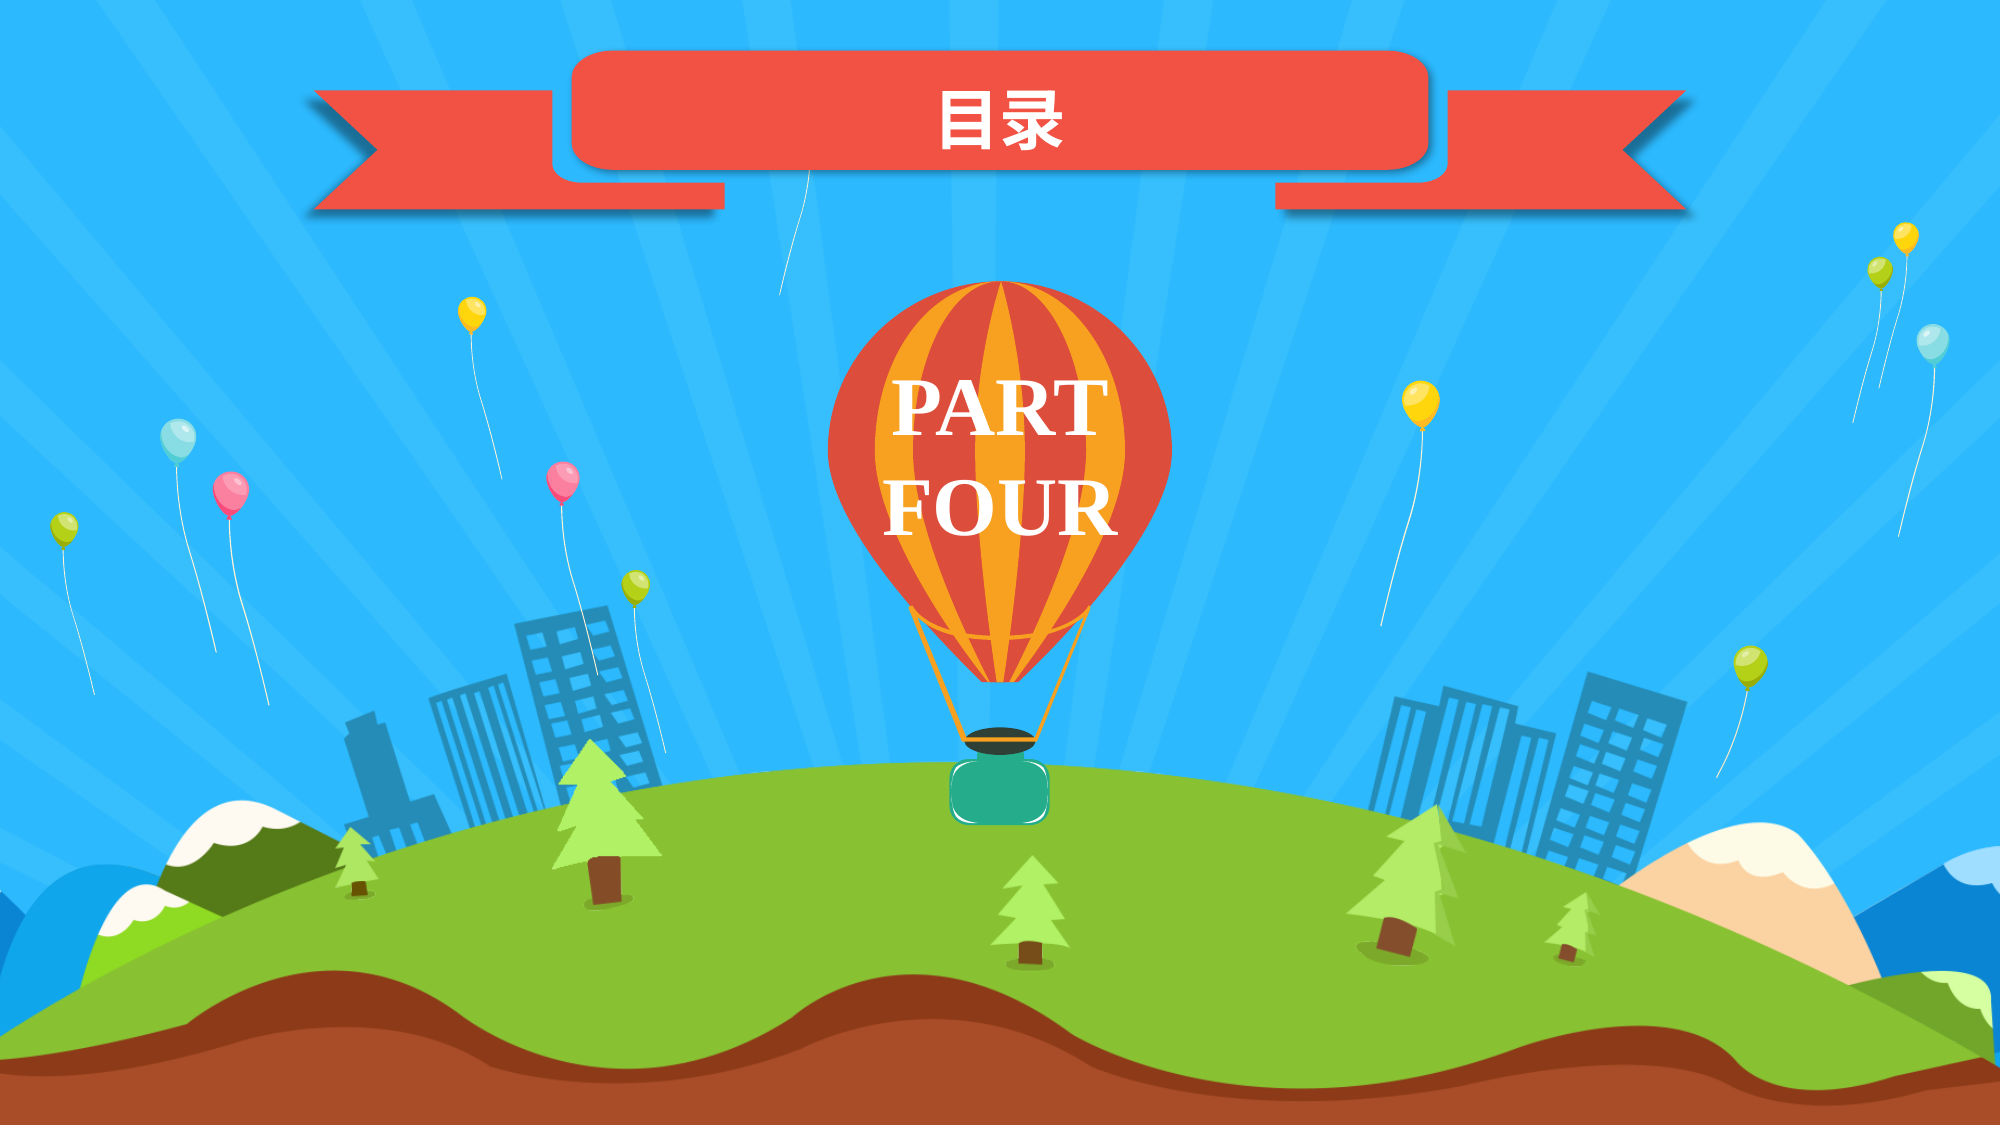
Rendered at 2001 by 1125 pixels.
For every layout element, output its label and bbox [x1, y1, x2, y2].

picture [0, 0, 2000, 1125]
text_box [313, 50, 1687, 210]
text_box [49, 112, 1950, 779]
text_box [827, 281, 1172, 825]
